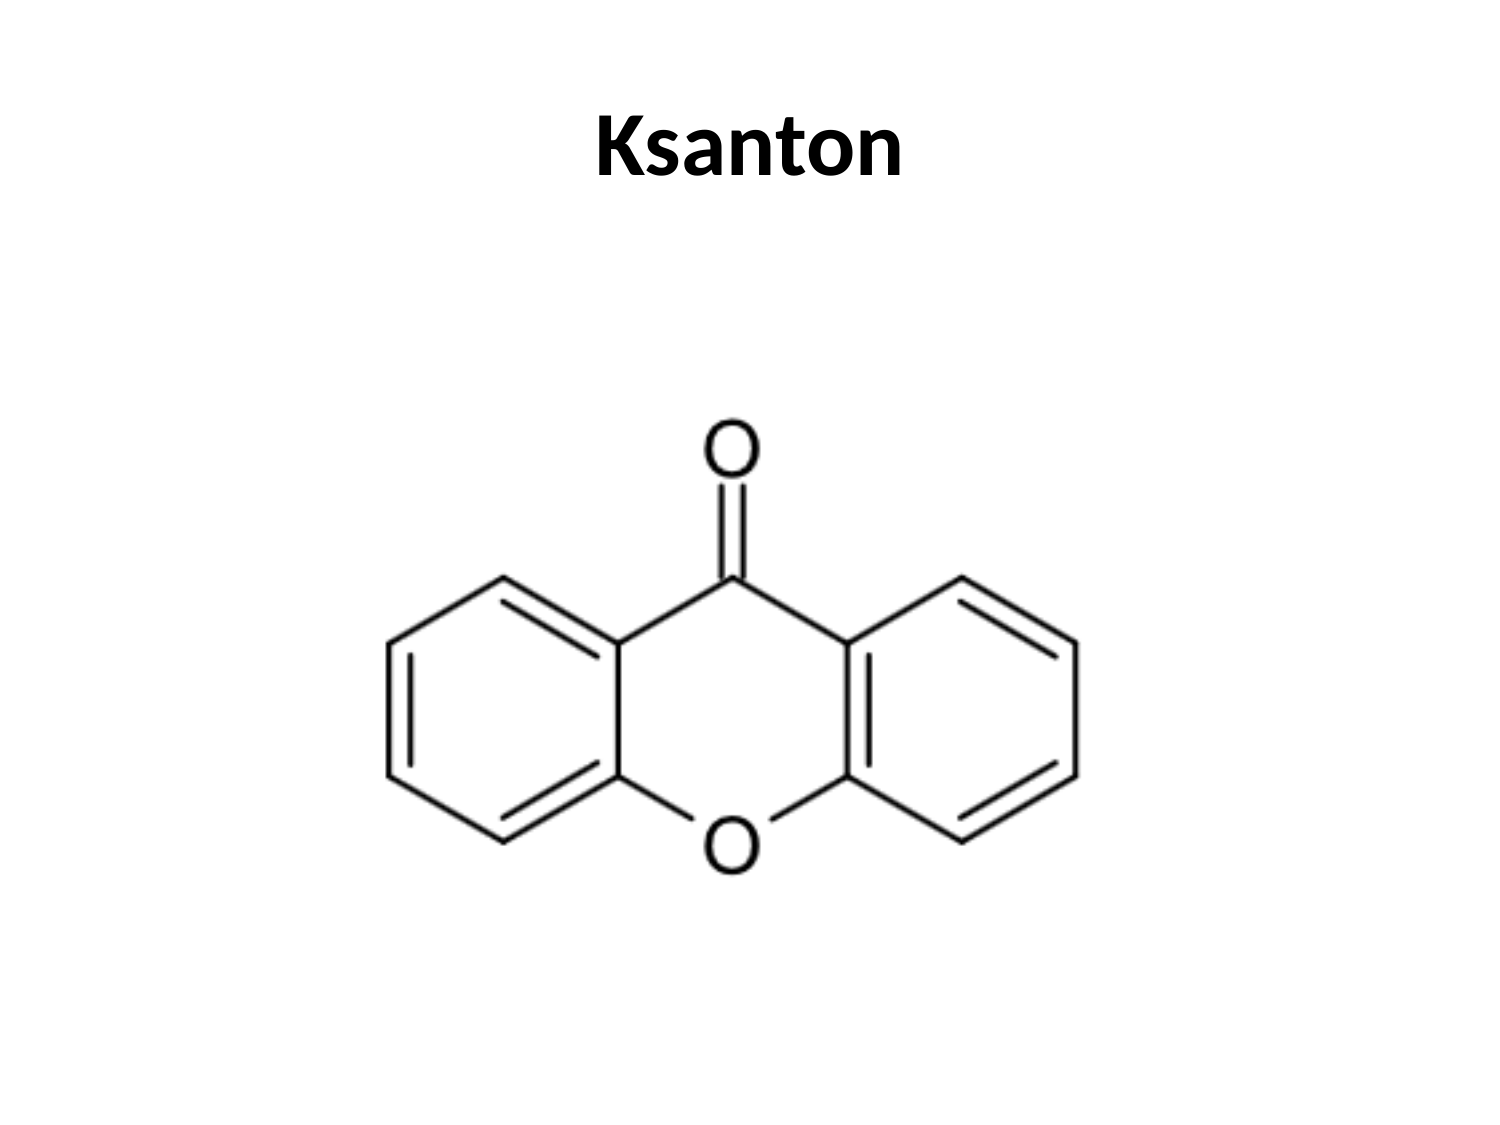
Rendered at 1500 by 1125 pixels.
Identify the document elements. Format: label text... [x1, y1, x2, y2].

title Ksanton [75, 45, 1425, 233]
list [336, 380, 1140, 902]
